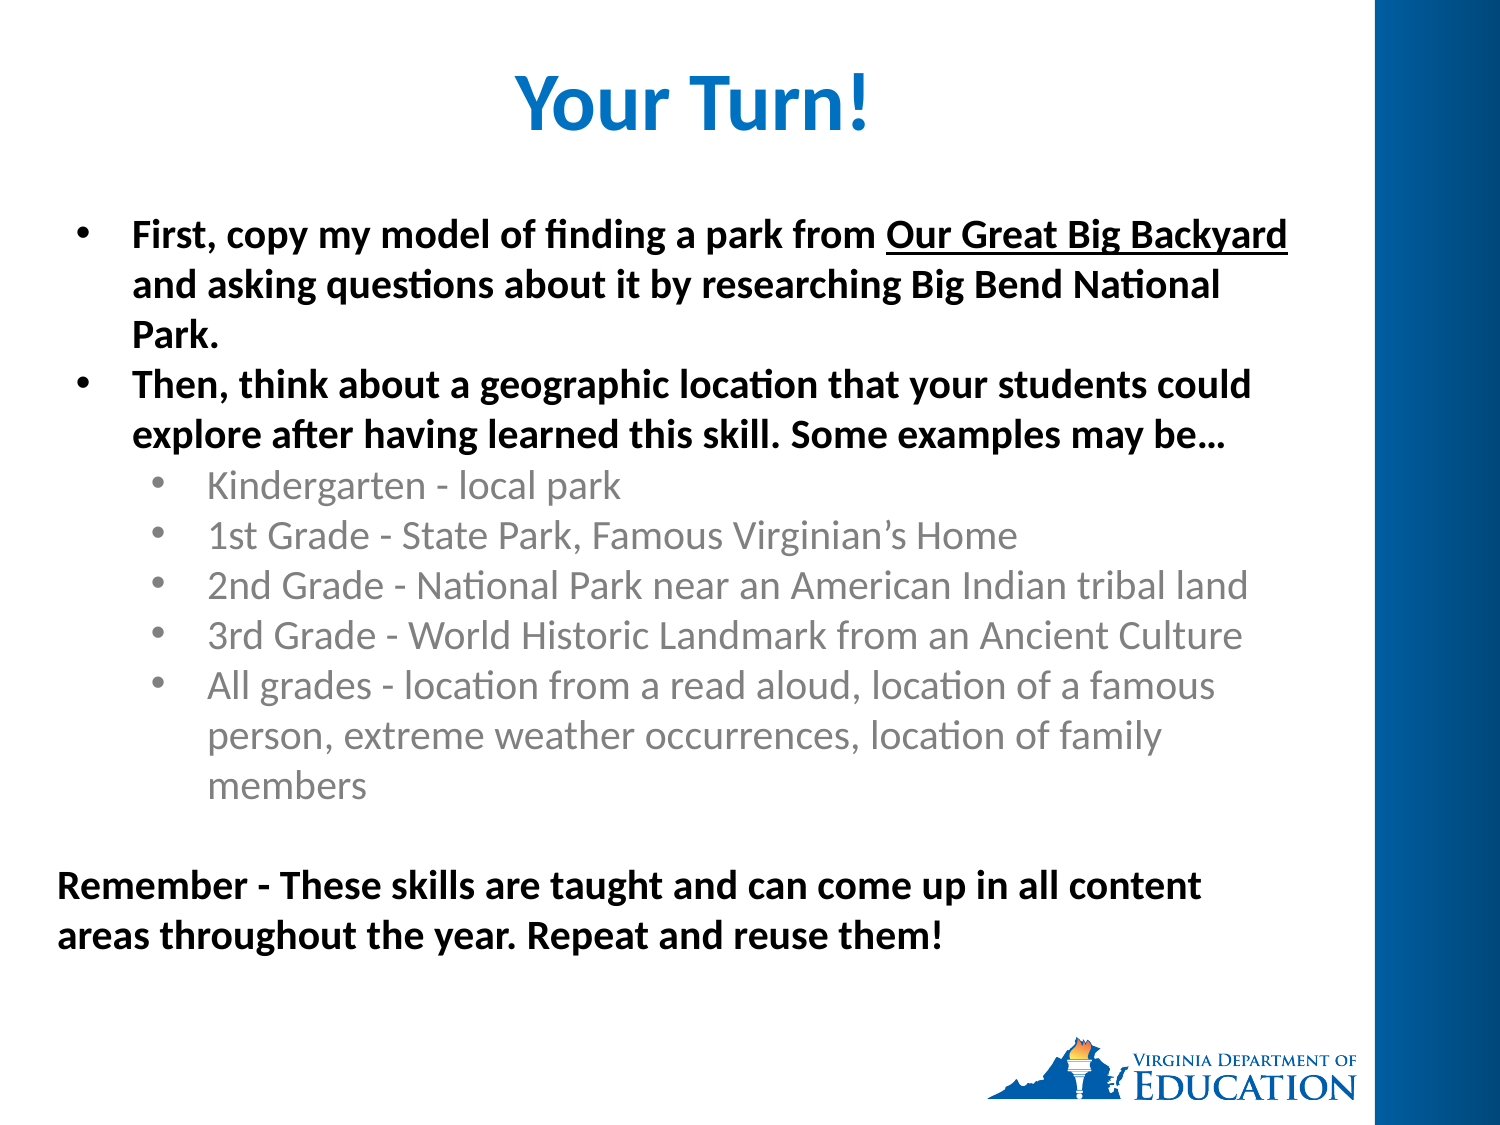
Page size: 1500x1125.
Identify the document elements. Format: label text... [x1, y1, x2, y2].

picture [987, 1037, 1357, 1100]
title Your Turn! [75, 3, 1313, 192]
list First, copy my model of finding a park from Our Great Big Backyard and asking questions about it by researching Big Bend National Park. Then, think about a geographic location that your students could explore after having learned this skill. Some examples may be… Kindergarten - local park 1st Grade - State Park, Famous Virginian’s Home 2nd Grade - National Park near an American Indian tribal land 3rd Grade - World Historic Landmark from an Ancient Culture All grades - location from a read aloud, location of a famous person, extreme weather occurrences, location of family members Remember - These skills are taught and can come up in all content areas throughout the year. Repeat and reuse them! [42, 199, 1313, 1005]
